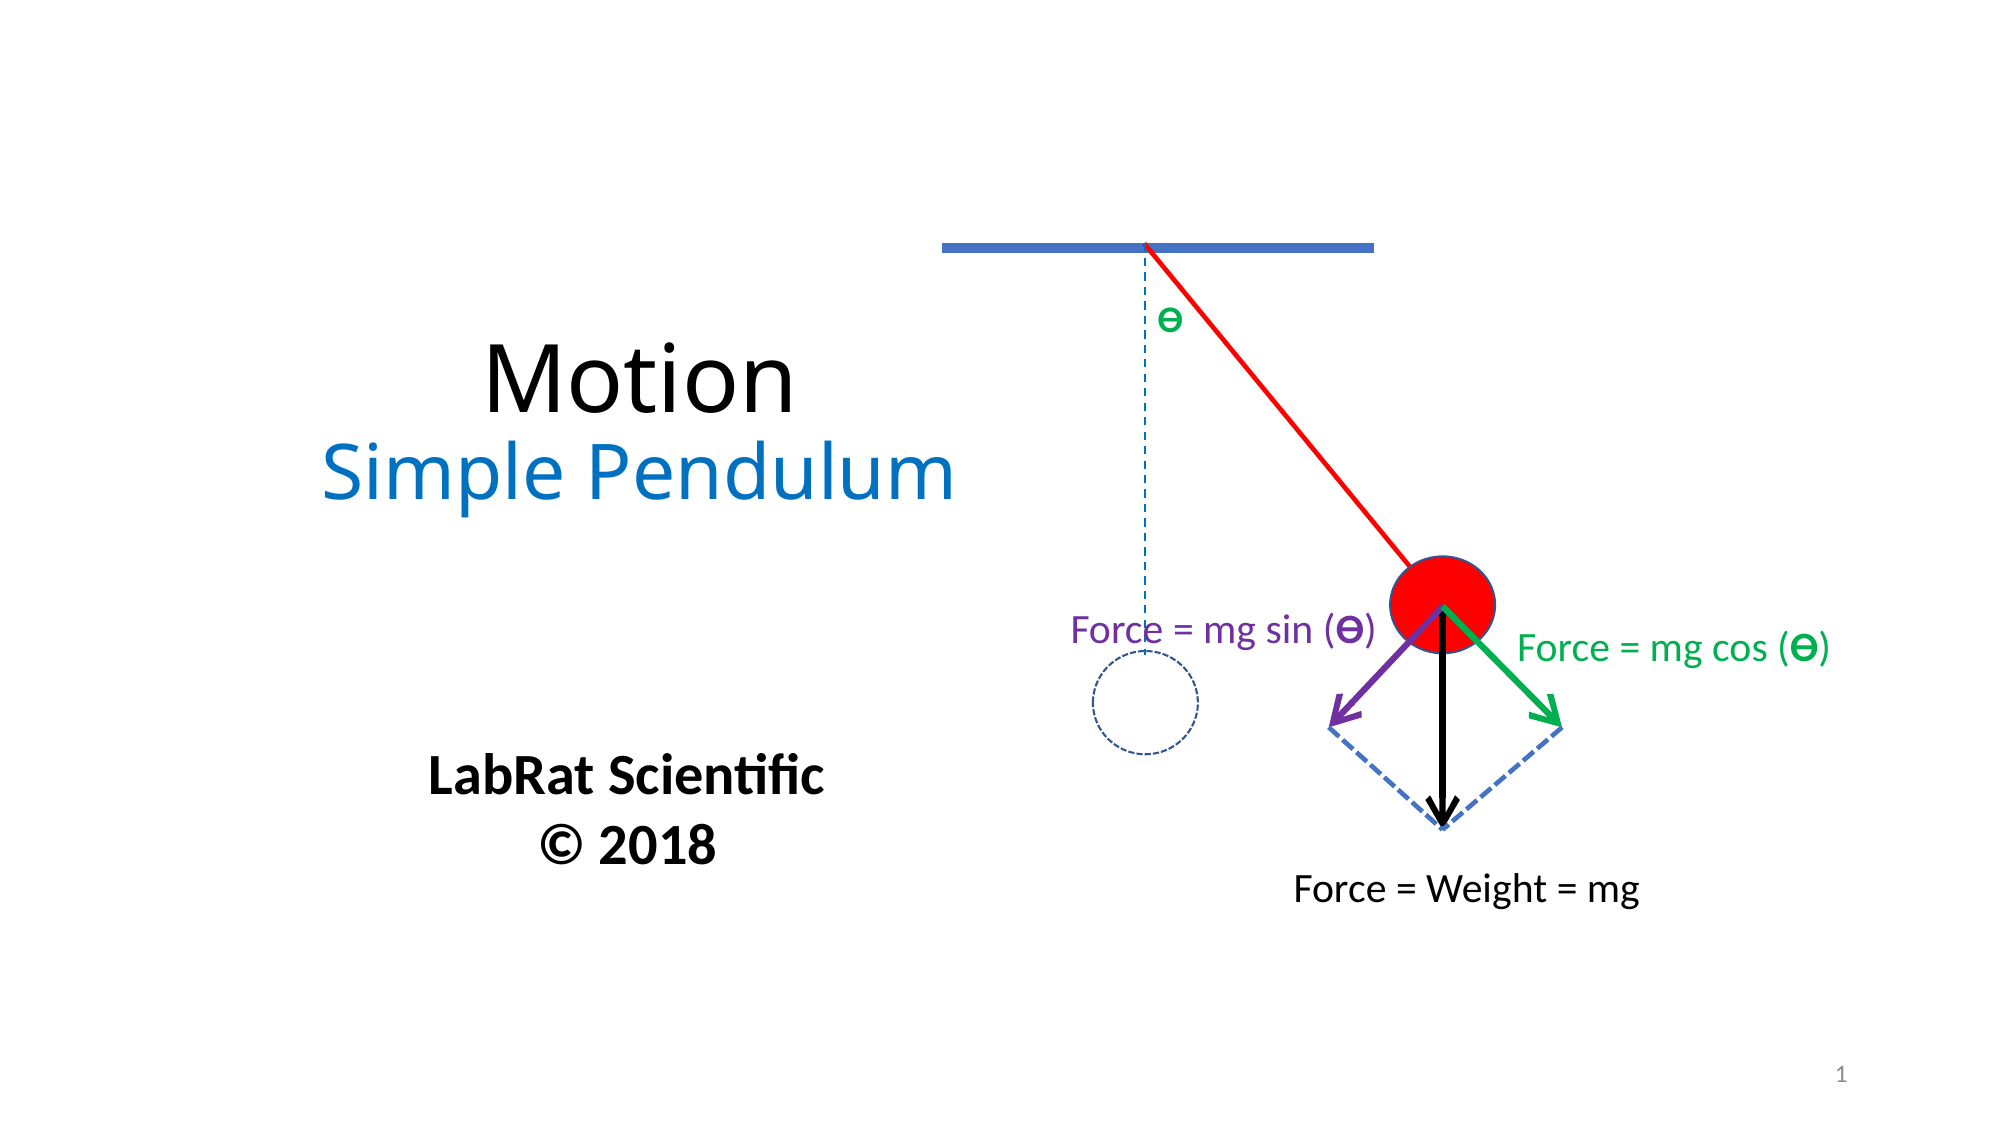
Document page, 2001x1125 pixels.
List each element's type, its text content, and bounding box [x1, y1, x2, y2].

title Motion Simple Pendulum [285, 302, 942, 544]
text_box LabRat Scientific © 2018 [355, 728, 899, 884]
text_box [942, 243, 1915, 920]
slide_number 1 [1412, 1042, 1863, 1103]
